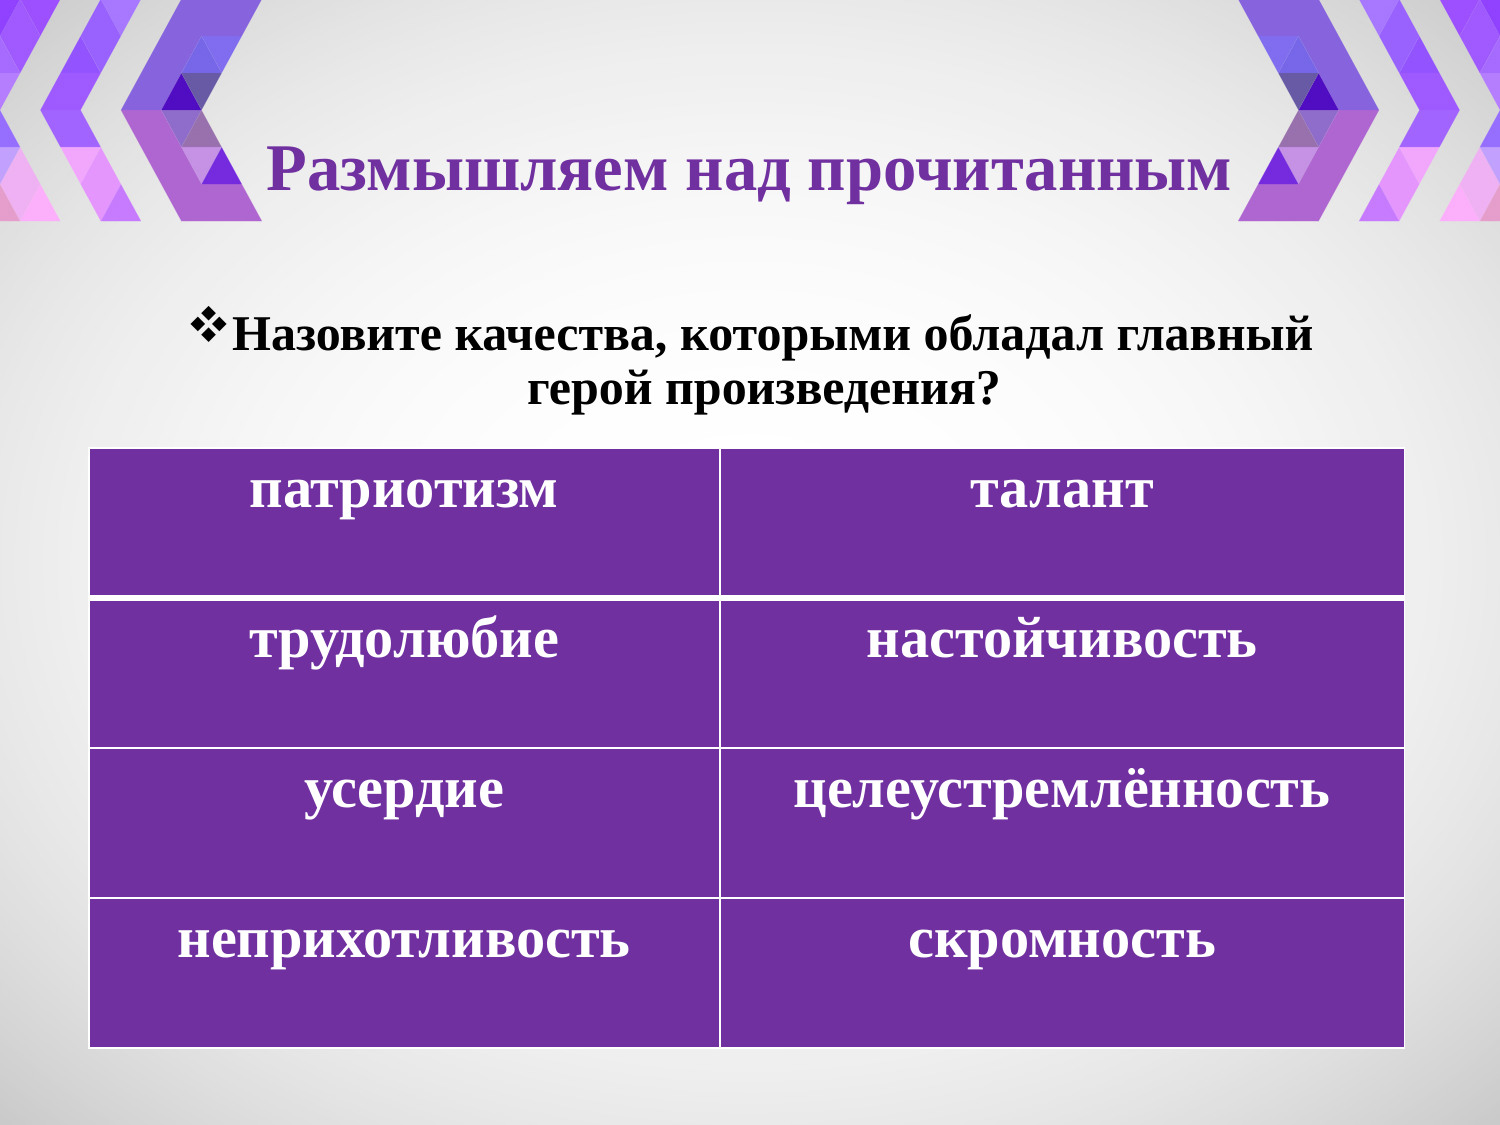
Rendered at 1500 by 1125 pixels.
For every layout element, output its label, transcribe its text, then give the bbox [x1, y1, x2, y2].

list Назовите качества, которыми обладал главный герой произведения? [103, 299, 1397, 447]
table_cell неприхотливость [90, 899, 719, 1047]
table_cell трудолюбие [90, 601, 719, 747]
title Размышляем над прочитанным [103, 59, 1397, 278]
table_header патриотизм [90, 449, 719, 595]
table_cell целеустремлённость [721, 749, 1404, 897]
table_cell скромность [721, 899, 1404, 1047]
table_cell усердие [90, 749, 719, 897]
table_header талант [721, 449, 1404, 595]
table_cell настойчивость [721, 601, 1404, 747]
picture [0, 0, 1500, 1125]
